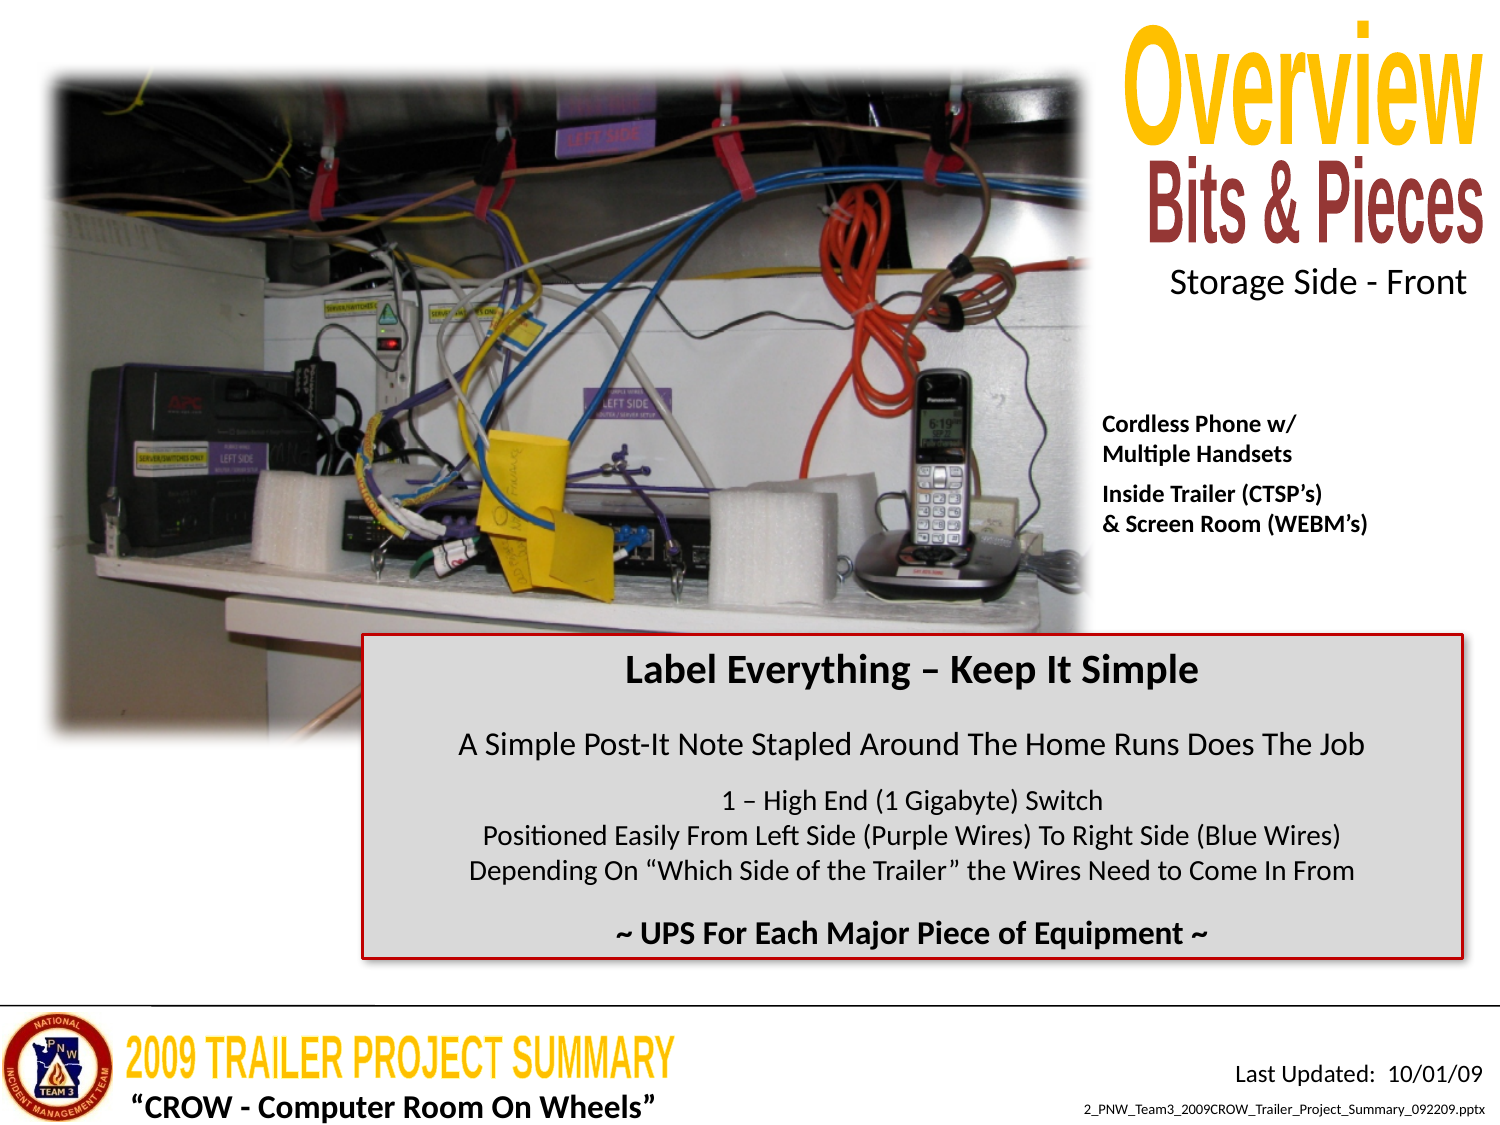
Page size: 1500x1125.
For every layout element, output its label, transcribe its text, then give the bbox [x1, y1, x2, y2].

text_box Cordless Phone w/ Multiple Handsets Inside Trailer (CTSP’s) & Screen Room (WEBM’s) [1099, 399, 1388, 545]
text_box Label Everything – Keep It Simple A Simple Post-It Note Stapled Around The Home Runs Does The Job 1 – High End (1 Gigabyte) Switch Positioned Easily From Left Side (Purple Wires) To Right Side (Blue Wires) Depending On “Which Side of the Trailer” the Wires Need to Come In From ~ UPS For Each Major Piece of Equipment ~ [362, 634, 1463, 959]
picture [37, 62, 1096, 751]
picture [2, 1012, 113, 1122]
text_box Storage Side - Front [1125, 249, 1483, 310]
